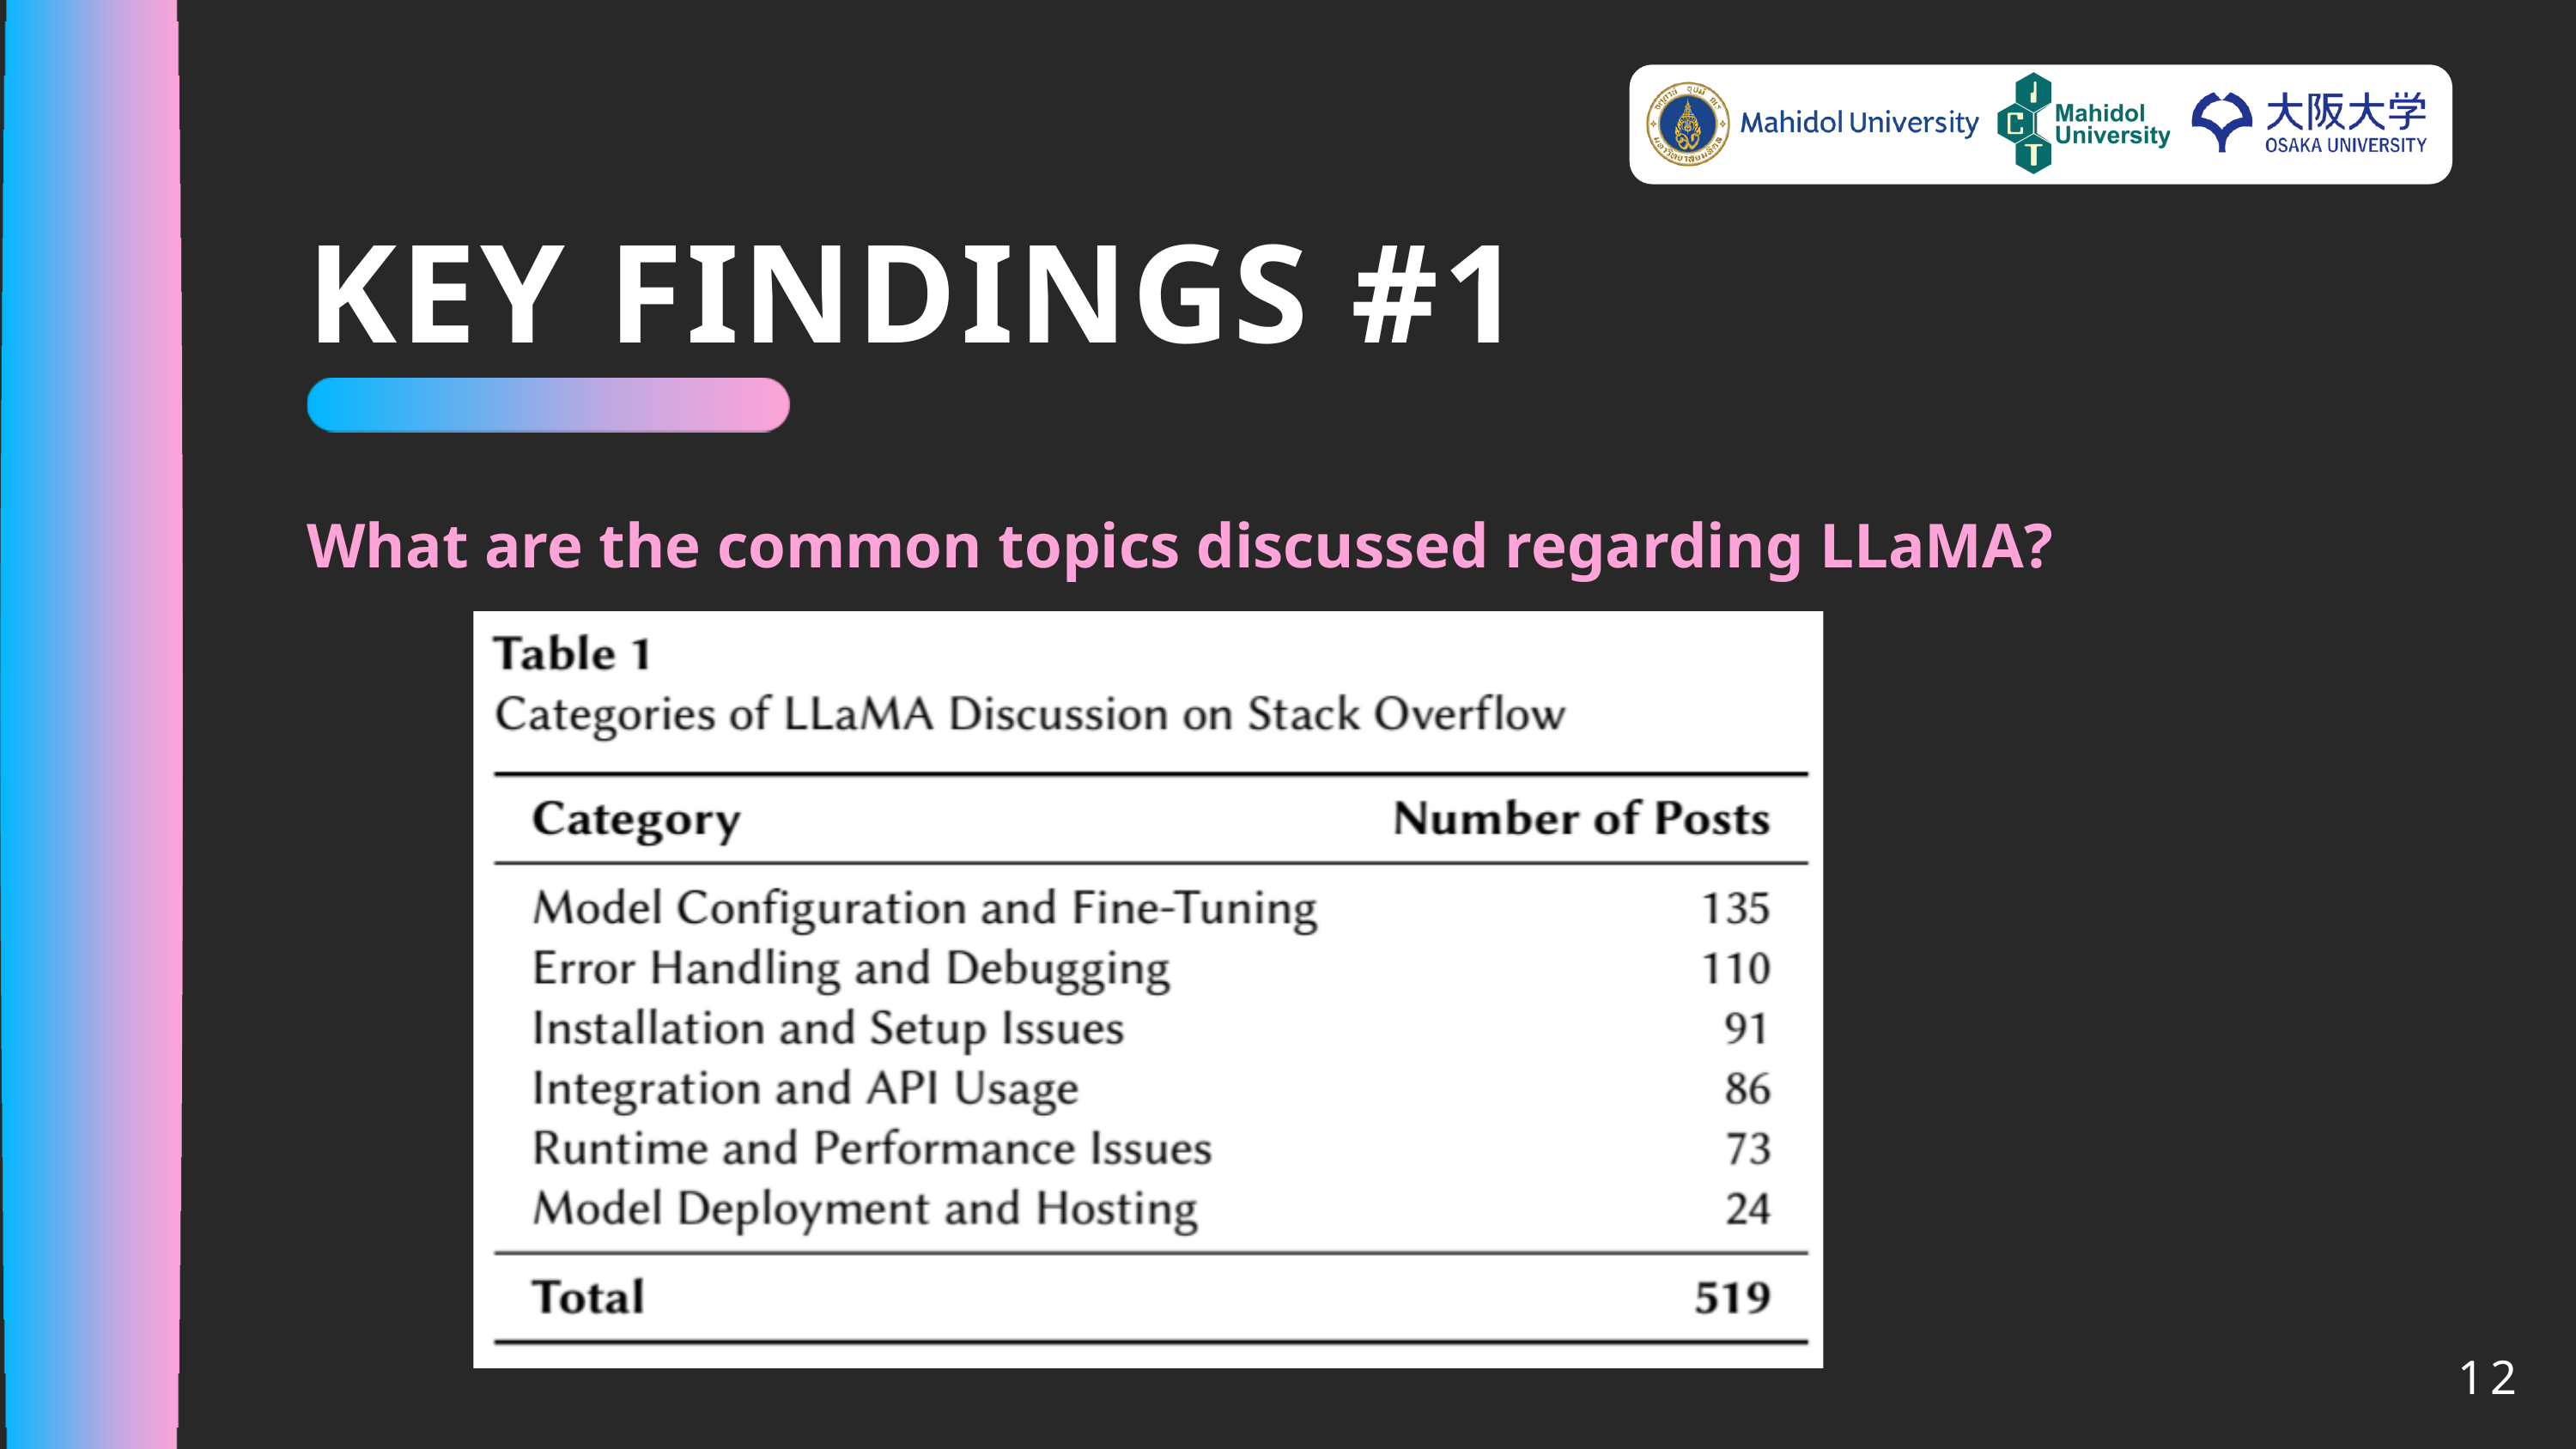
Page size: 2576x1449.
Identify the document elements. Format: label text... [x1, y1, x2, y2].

text_box KEY FINDINGS #1 [307, 179, 1874, 371]
text_box [473, 611, 1824, 1368]
text_box [307, 378, 791, 433]
text_box [0, 0, 184, 1449]
text_box 12 [2426, 1310, 2518, 1404]
text_box What are the common topics discussed regarding LLaMA? [307, 494, 2184, 580]
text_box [1629, 64, 2453, 185]
